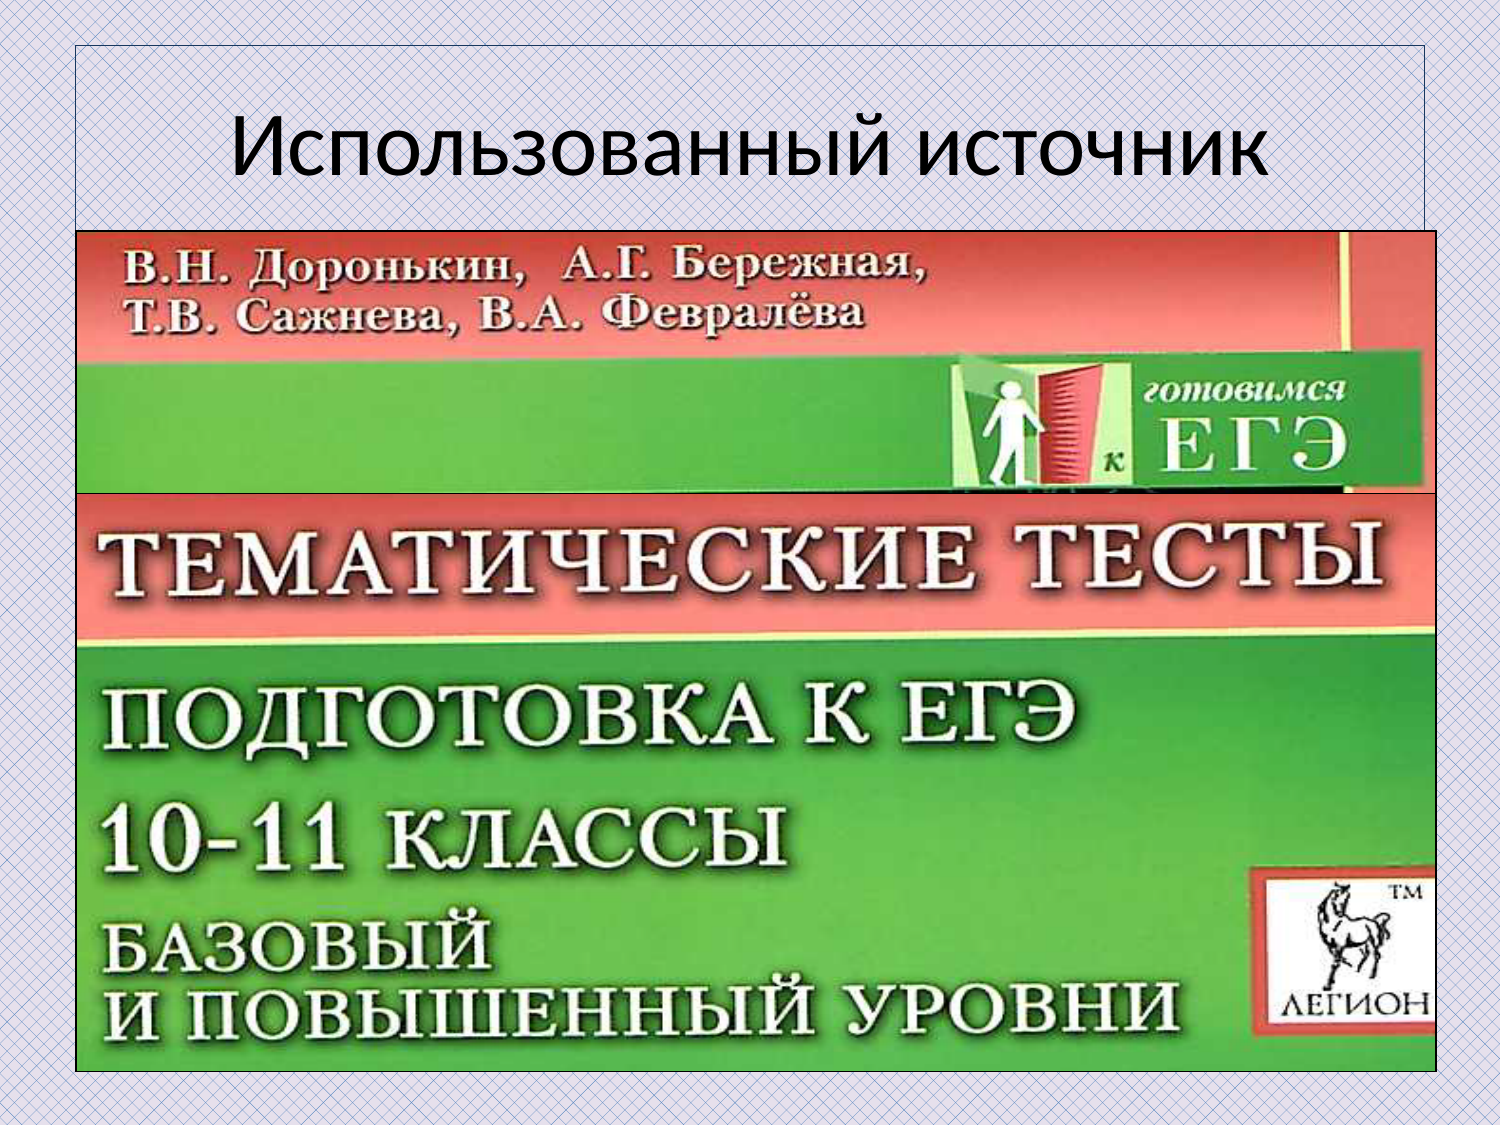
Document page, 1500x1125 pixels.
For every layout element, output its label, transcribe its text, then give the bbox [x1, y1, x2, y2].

picture [76, 231, 1436, 1071]
title Использованный источник [75, 45, 1425, 230]
